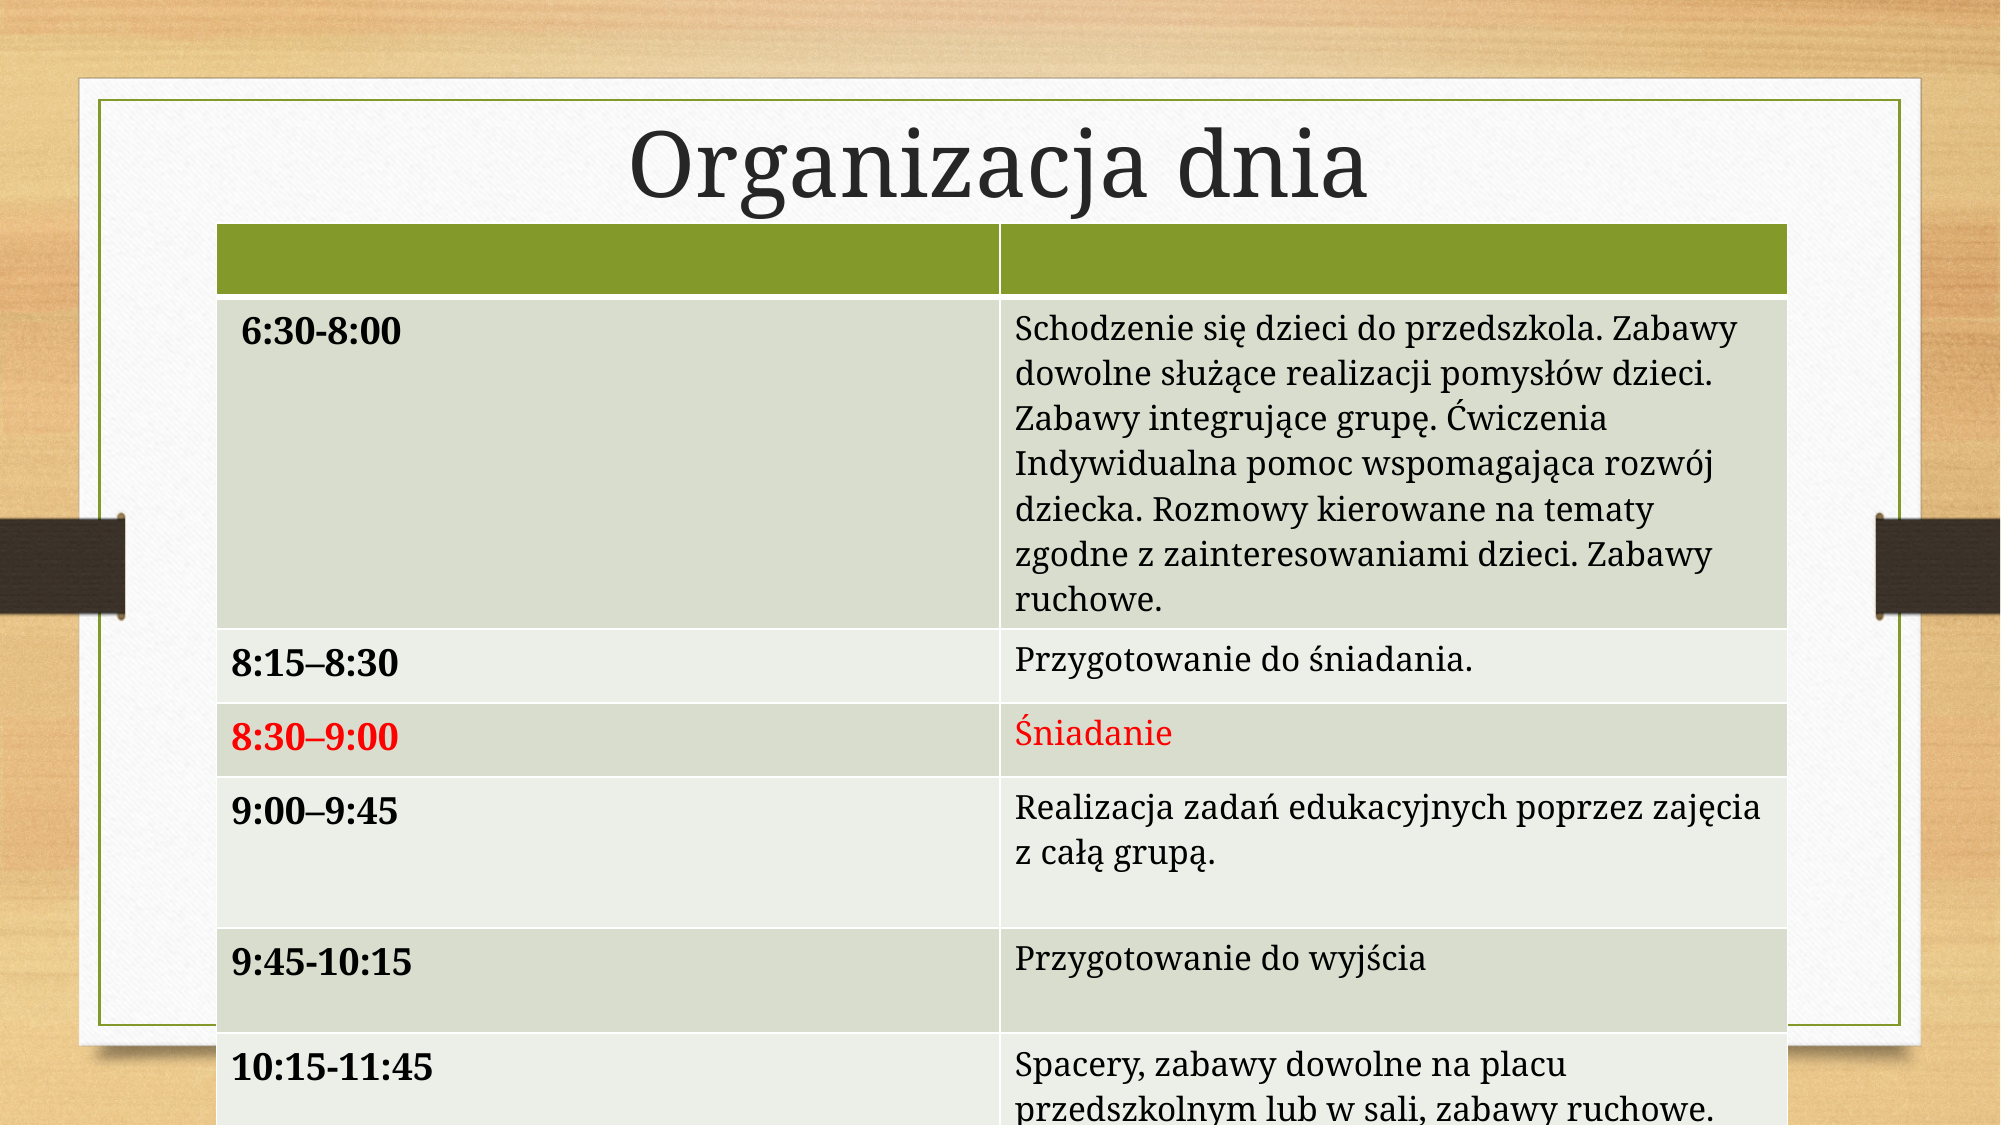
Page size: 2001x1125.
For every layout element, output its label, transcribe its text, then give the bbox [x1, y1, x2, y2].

table_cell Przygotowanie do śniadania. [1001, 630, 1787, 702]
table_cell 10:15-11:45 [217, 1034, 999, 1125]
table_cell 9:45-10:15 [217, 929, 999, 1032]
picture [0, 0, 2001, 1125]
table_cell Realizacja zadań edukacyjnych poprzez zajęcia z całą grupą. [1001, 778, 1787, 927]
table_cell Śniadanie [1001, 704, 1787, 776]
table_cell Spacery, zabawy dowolne na placu przedszkolnym lub w sali, zabawy ruchowe. [1001, 1034, 1787, 1125]
table_cell 8:30–9:00 [217, 704, 999, 776]
table_cell 9:00–9:45 [217, 778, 999, 927]
table_header [1001, 224, 1787, 294]
title Organizacja dnia [212, 54, 1788, 269]
table_cell 6:30-8:00 [217, 300, 999, 628]
table_cell Schodzenie się dzieci do przedszkola. Zabawy dowolne służące realizacji pomysłów dzieci. Zabawy integrujące grupę. Ćwiczenia Indywidualna pomoc wspomagająca rozwój dziecka. Rozmowy kierowane na tematy zgodne z zainteresowaniami dzieci. Zabawy ruchowe. [1001, 300, 1787, 628]
table_cell Przygotowanie do wyjścia [1001, 929, 1787, 1032]
table_cell 8:15–8:30 [217, 630, 999, 702]
table_header [217, 224, 999, 294]
